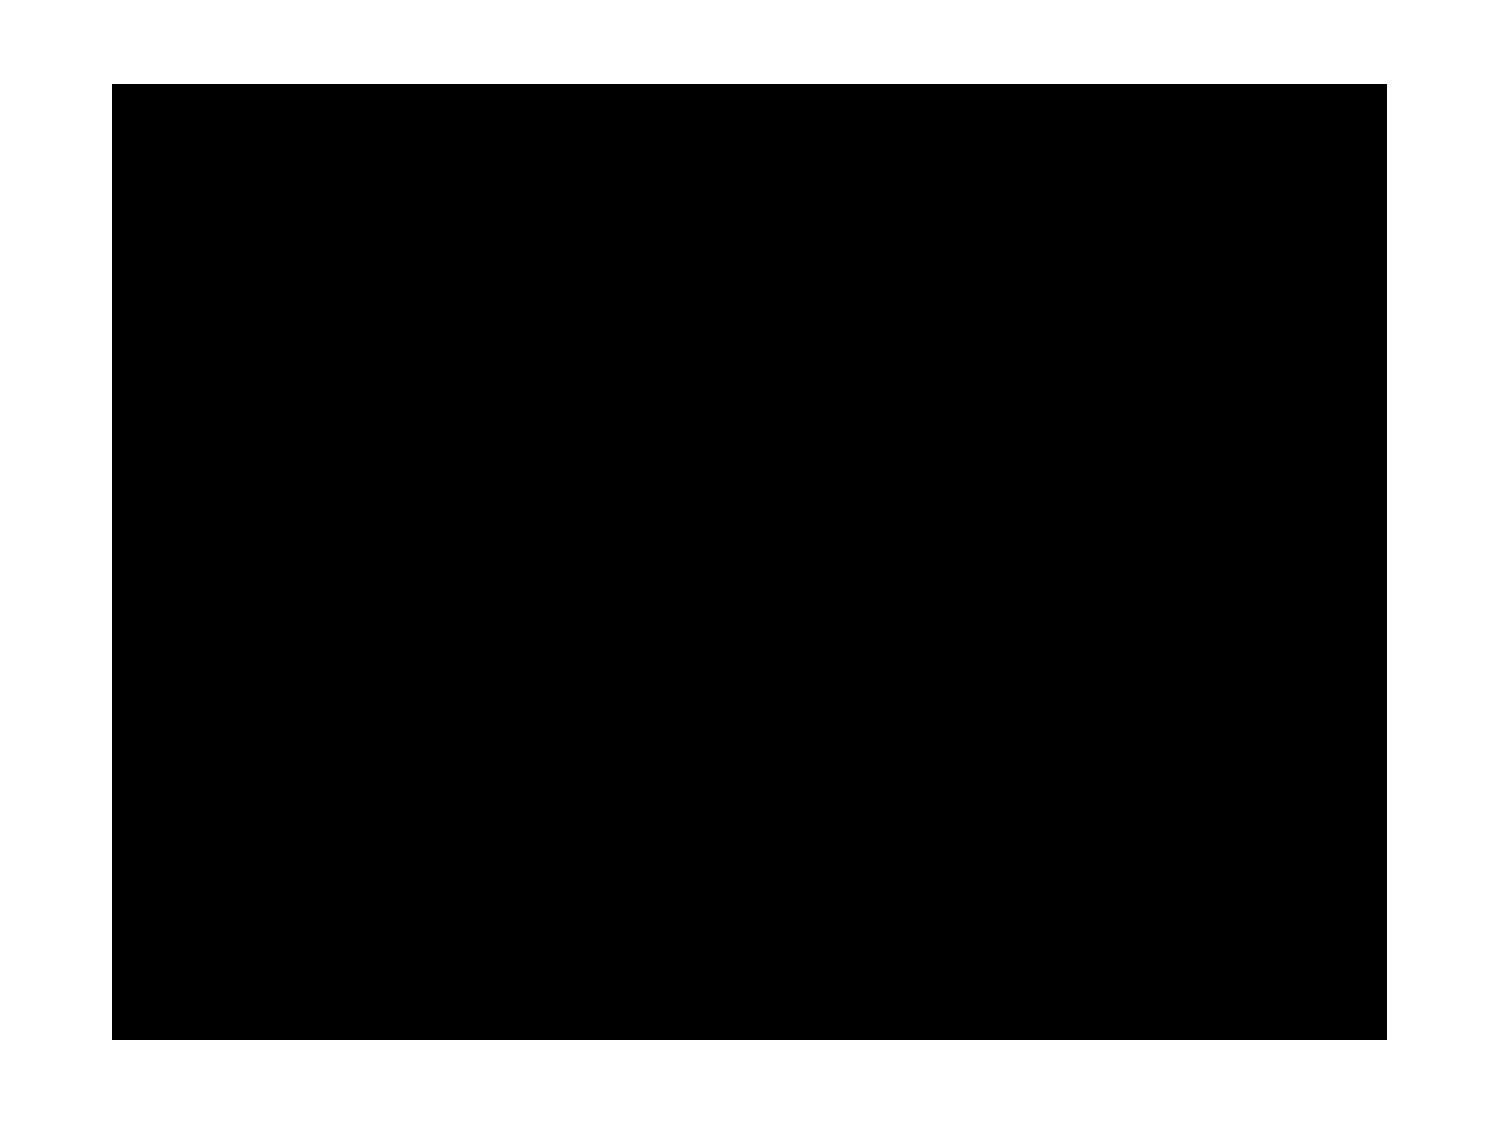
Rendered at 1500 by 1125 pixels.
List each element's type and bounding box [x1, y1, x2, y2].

text_box [111, 83, 1389, 1042]
